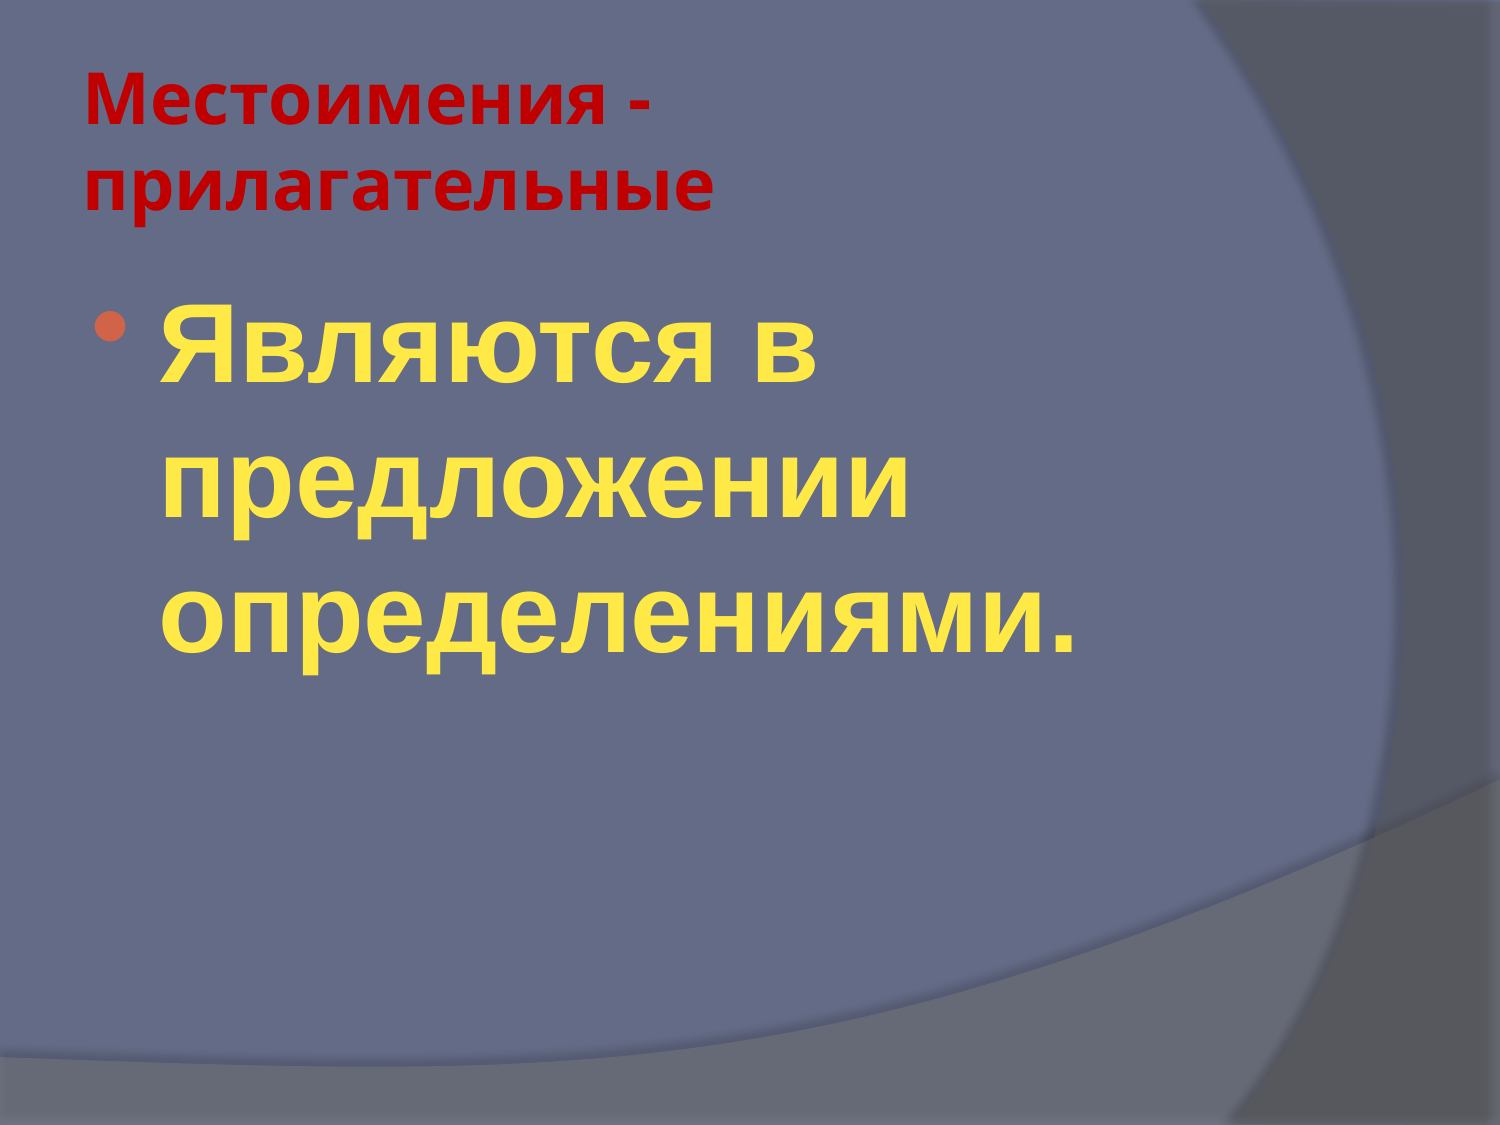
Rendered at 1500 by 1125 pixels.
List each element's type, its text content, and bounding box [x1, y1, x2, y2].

title Местоимения - прилагательные [75, 45, 1300, 233]
list Являются в предложении определениями. [75, 262, 1300, 1005]
